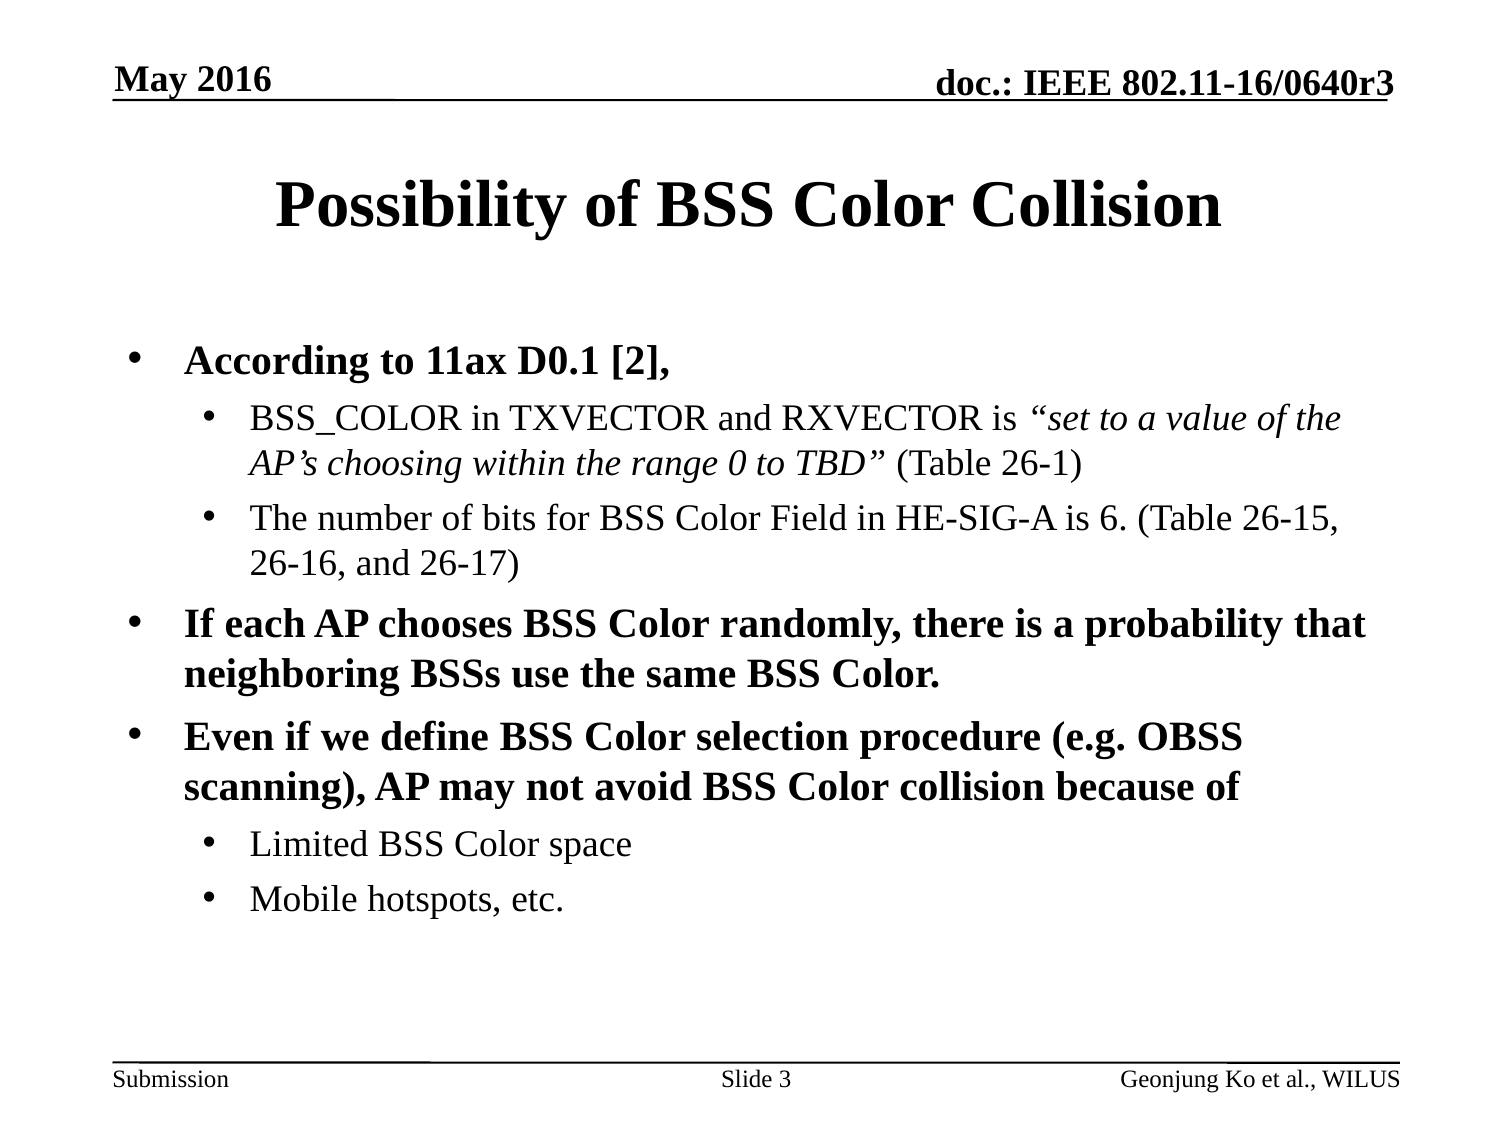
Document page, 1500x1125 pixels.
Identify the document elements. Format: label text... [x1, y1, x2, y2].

title Possibility of BSS Color Collision [112, 112, 1388, 288]
slide_number Slide 3 [712, 1061, 800, 1123]
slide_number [114, 54, 423, 100]
footer Geonjung Ko et al., WILUS [878, 1061, 1402, 1093]
list According to 11ax D0.1 [2], BSS_COLOR in TXVECTOR and RXVECTOR is “set to a value of the AP’s choosing within the range 0 to TBD” (Table 26-1) The number of bits for BSS Color Field in HE-SIG-A is 6. (Table 26-15, 26-16, and 26-17) If each AP chooses BSS Color randomly, there is a probability that neighboring BSSs use the same BSS Color. Even if we define BSS Color selection procedure (e.g. OBSS scanning), AP may not avoid BSS Color collision because of Limited BSS Color space Mobile hotspots, etc. [112, 324, 1388, 1000]
